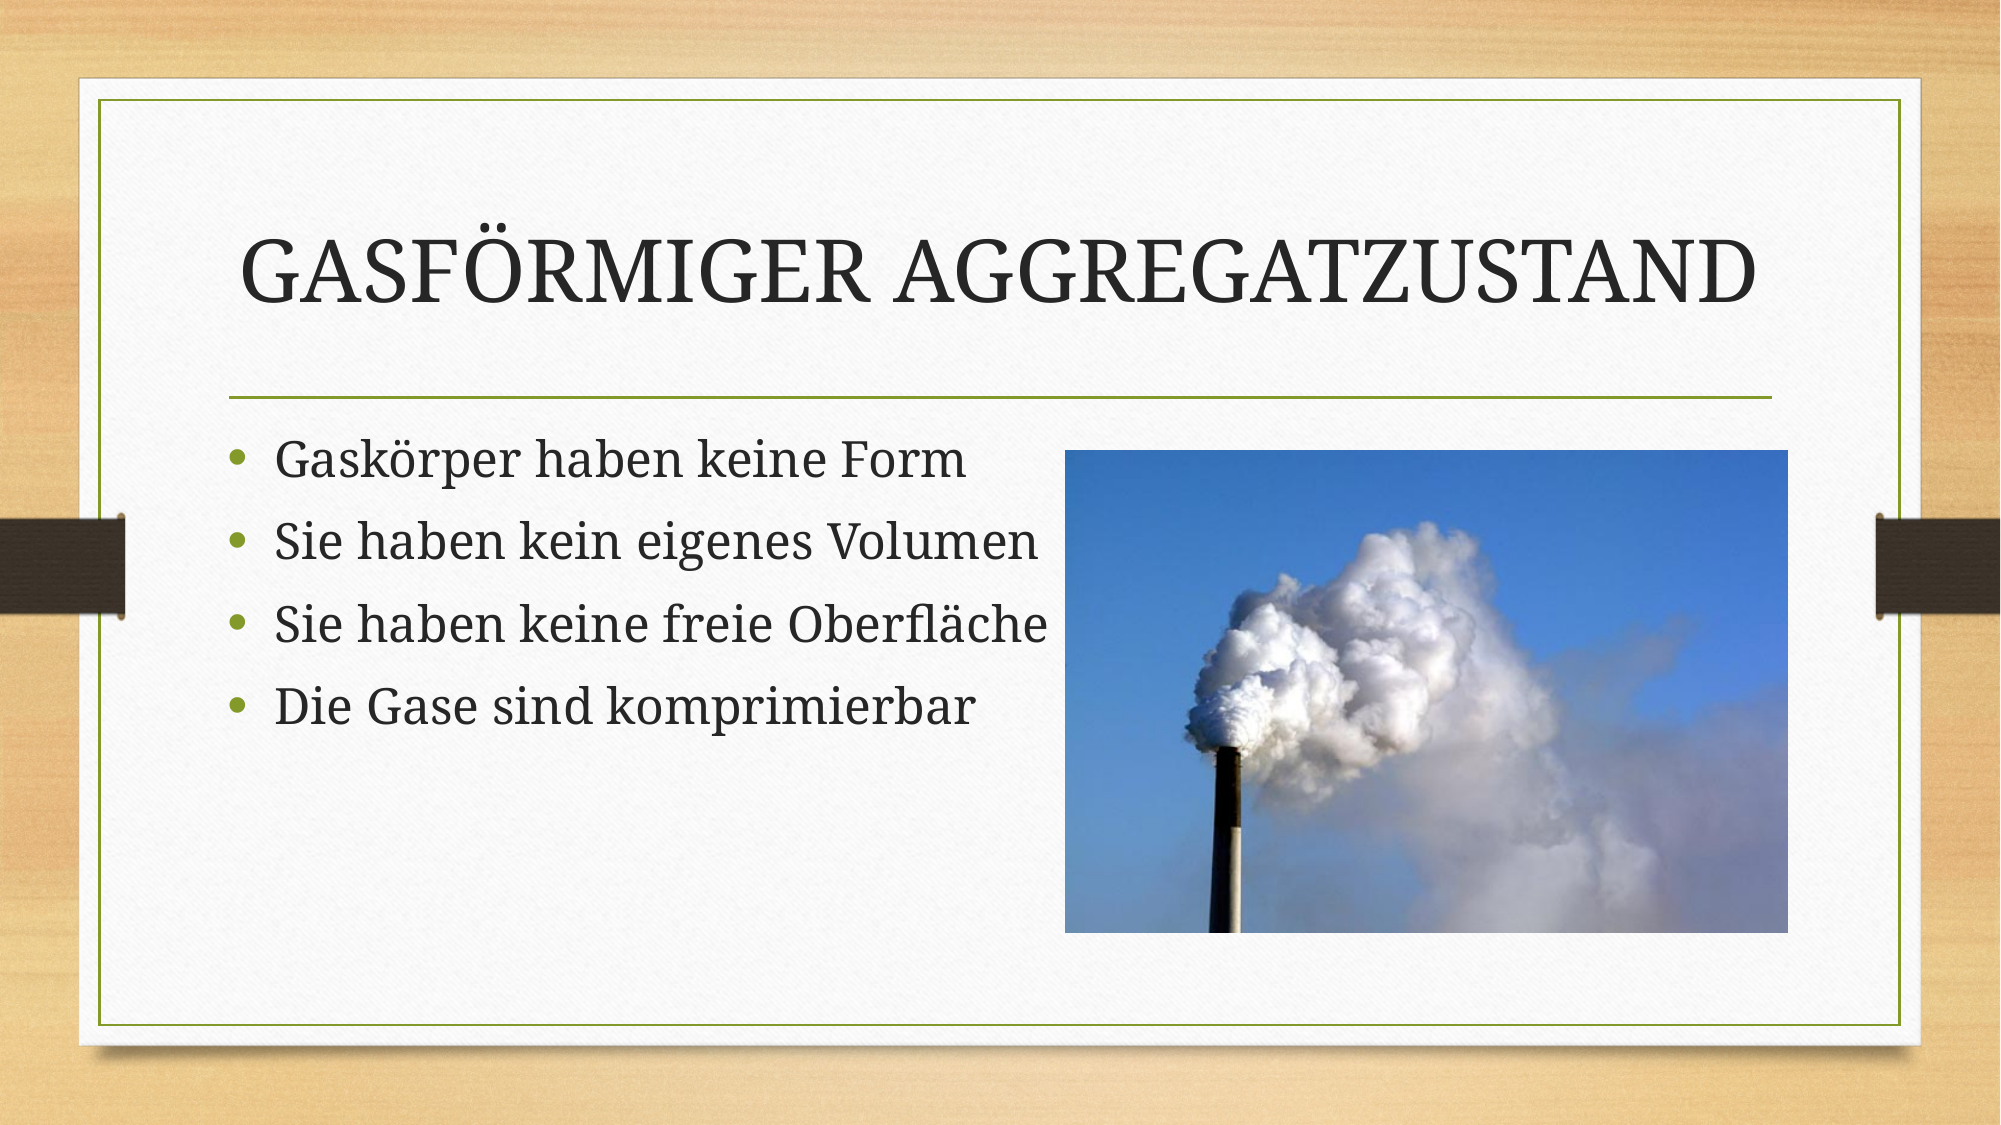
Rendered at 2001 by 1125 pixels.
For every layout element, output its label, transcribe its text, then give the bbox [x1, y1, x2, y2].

title GASFÖRMIGER AGGREGATZUSTAND [212, 161, 1788, 375]
list Gaskörper haben keine Form Sie haben kein eigenes Volumen Sie haben keine freie Oberfläche Die Gase sind komprimierbar [212, 419, 1788, 964]
picture [0, 0, 2001, 1125]
